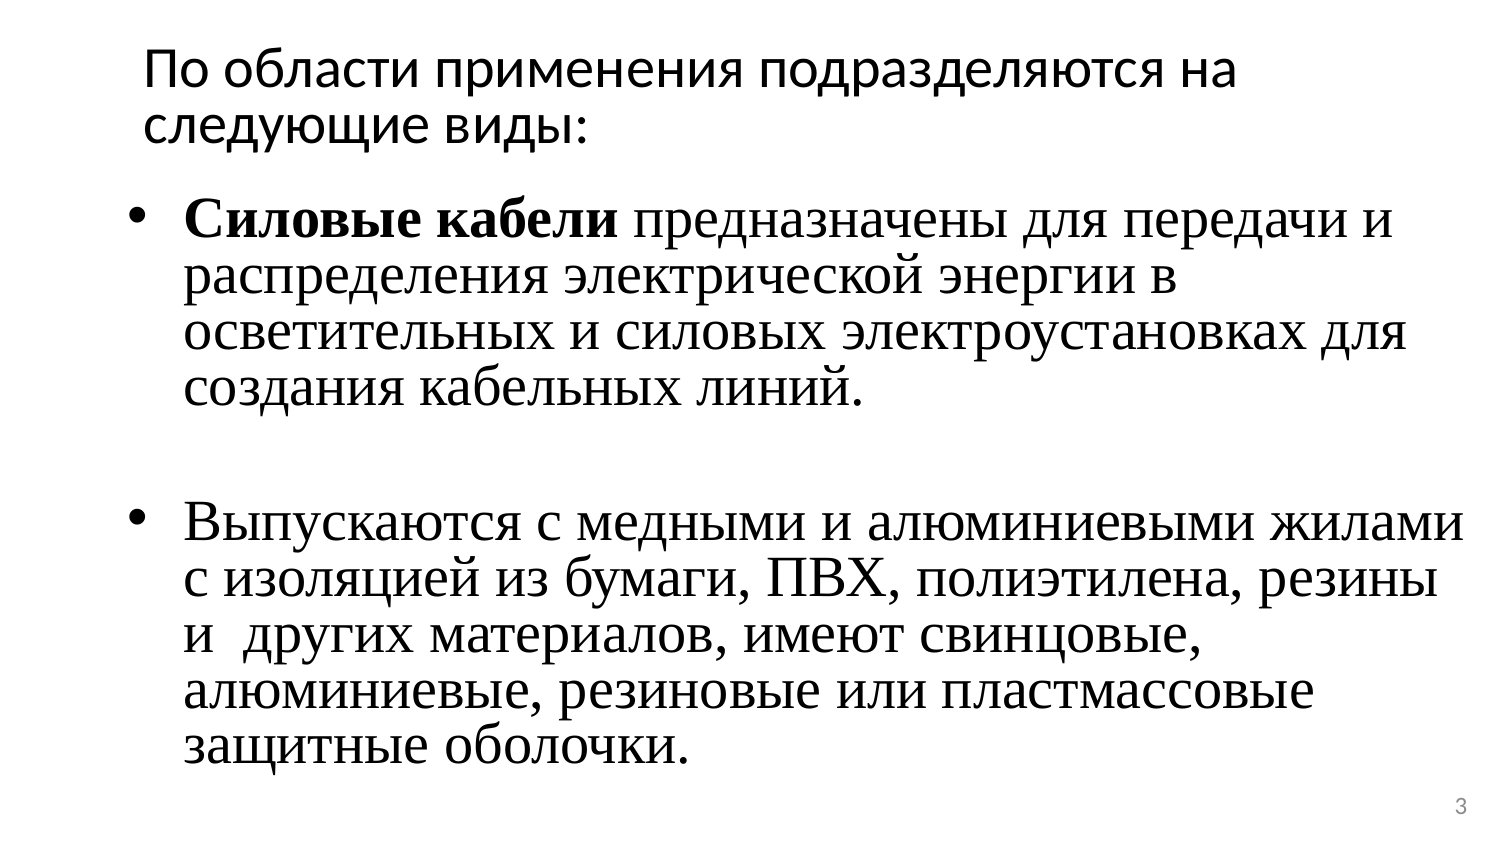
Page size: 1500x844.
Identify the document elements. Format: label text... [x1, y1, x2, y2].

list Силовые кабели предназначены для передачи и распределения электрической энергии в осветительных и силовых электроустановках для создания кабельных линий. Выпускаются с медными и алюминиевыми жилами с изоляцией из бумаги, ПВХ, полиэтилена, резины и других материалов, имеют свинцовые, алюминиевые, резиновые или пластмассовые защитные оболочки. [112, 185, 1483, 827]
slide_number 3 [1132, 782, 1483, 827]
text_box По области применения подразделяются на следующие виды: [128, 35, 1430, 162]
